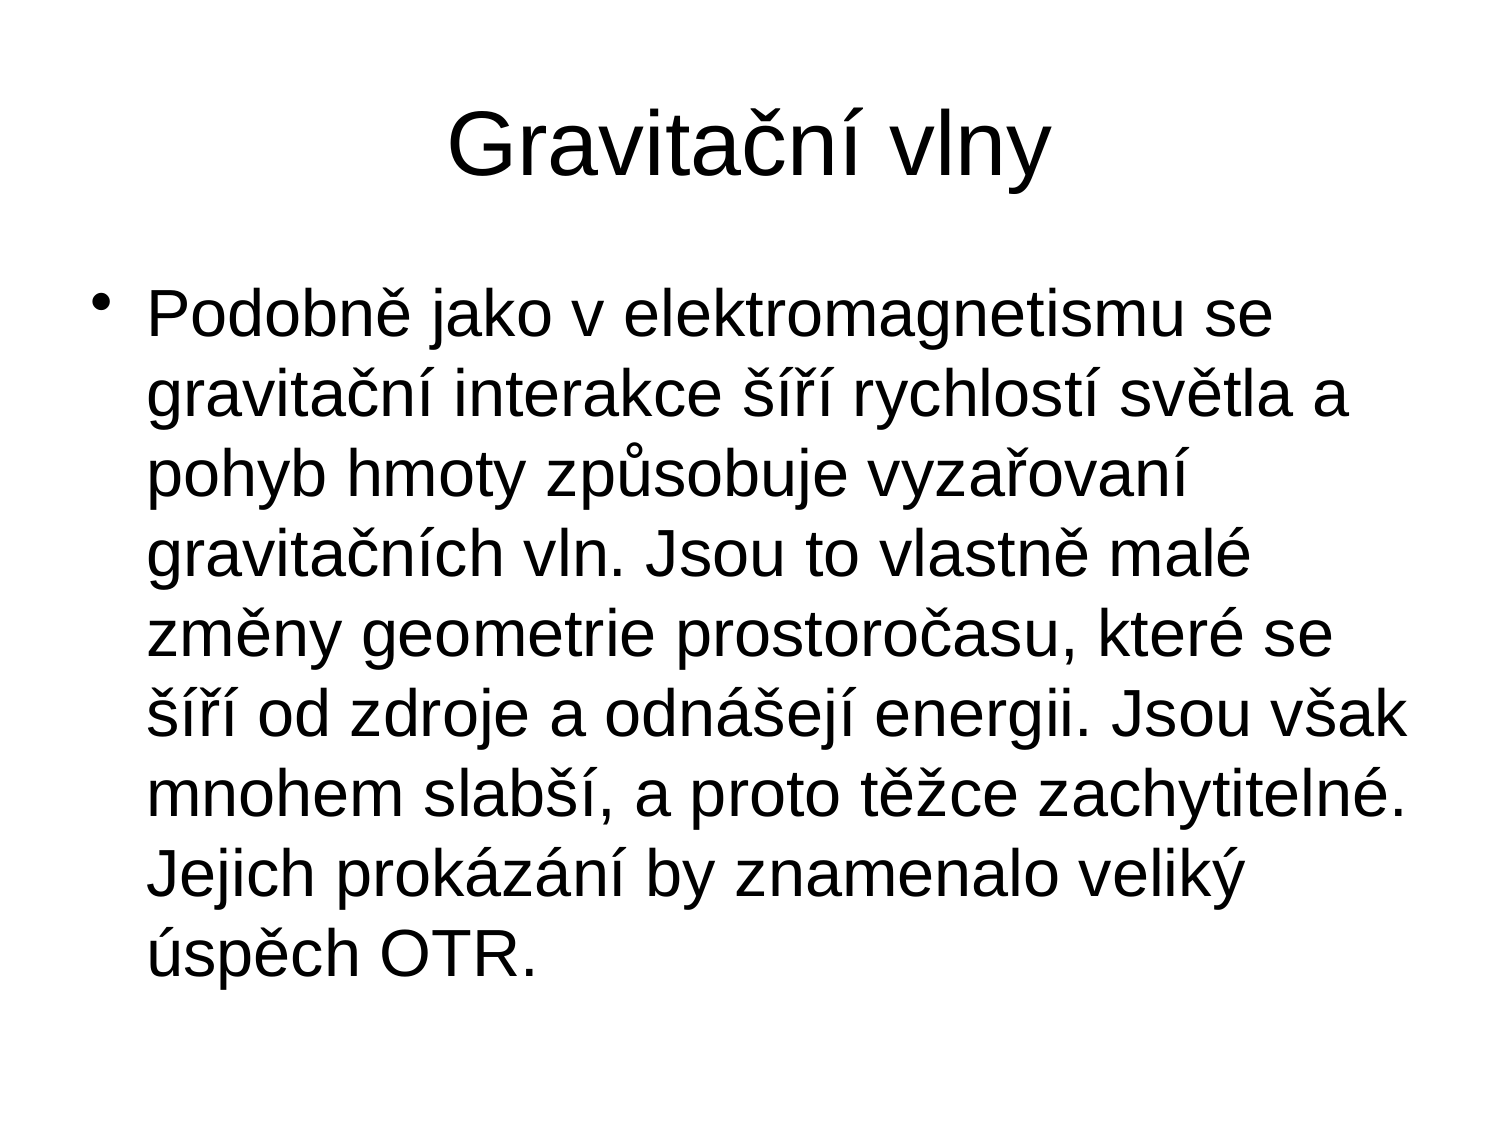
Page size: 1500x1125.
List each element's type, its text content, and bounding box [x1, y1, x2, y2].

title Gravitační vlny [75, 45, 1425, 233]
list Podobně jako v elektromagnetismu se gravitační interakce šíří rychlostí světla a pohyb hmoty způsobuje vyzařovaní gravitačních vln. Jsou to vlastně malé změny geometrie prostoročasu, které se šíří od zdroje a odnášejí energii. Jsou však mnohem slabší, a proto těžce zachytitelné. Jejich prokázání by znamenalo veliký úspěch OTR. [75, 262, 1425, 1005]
